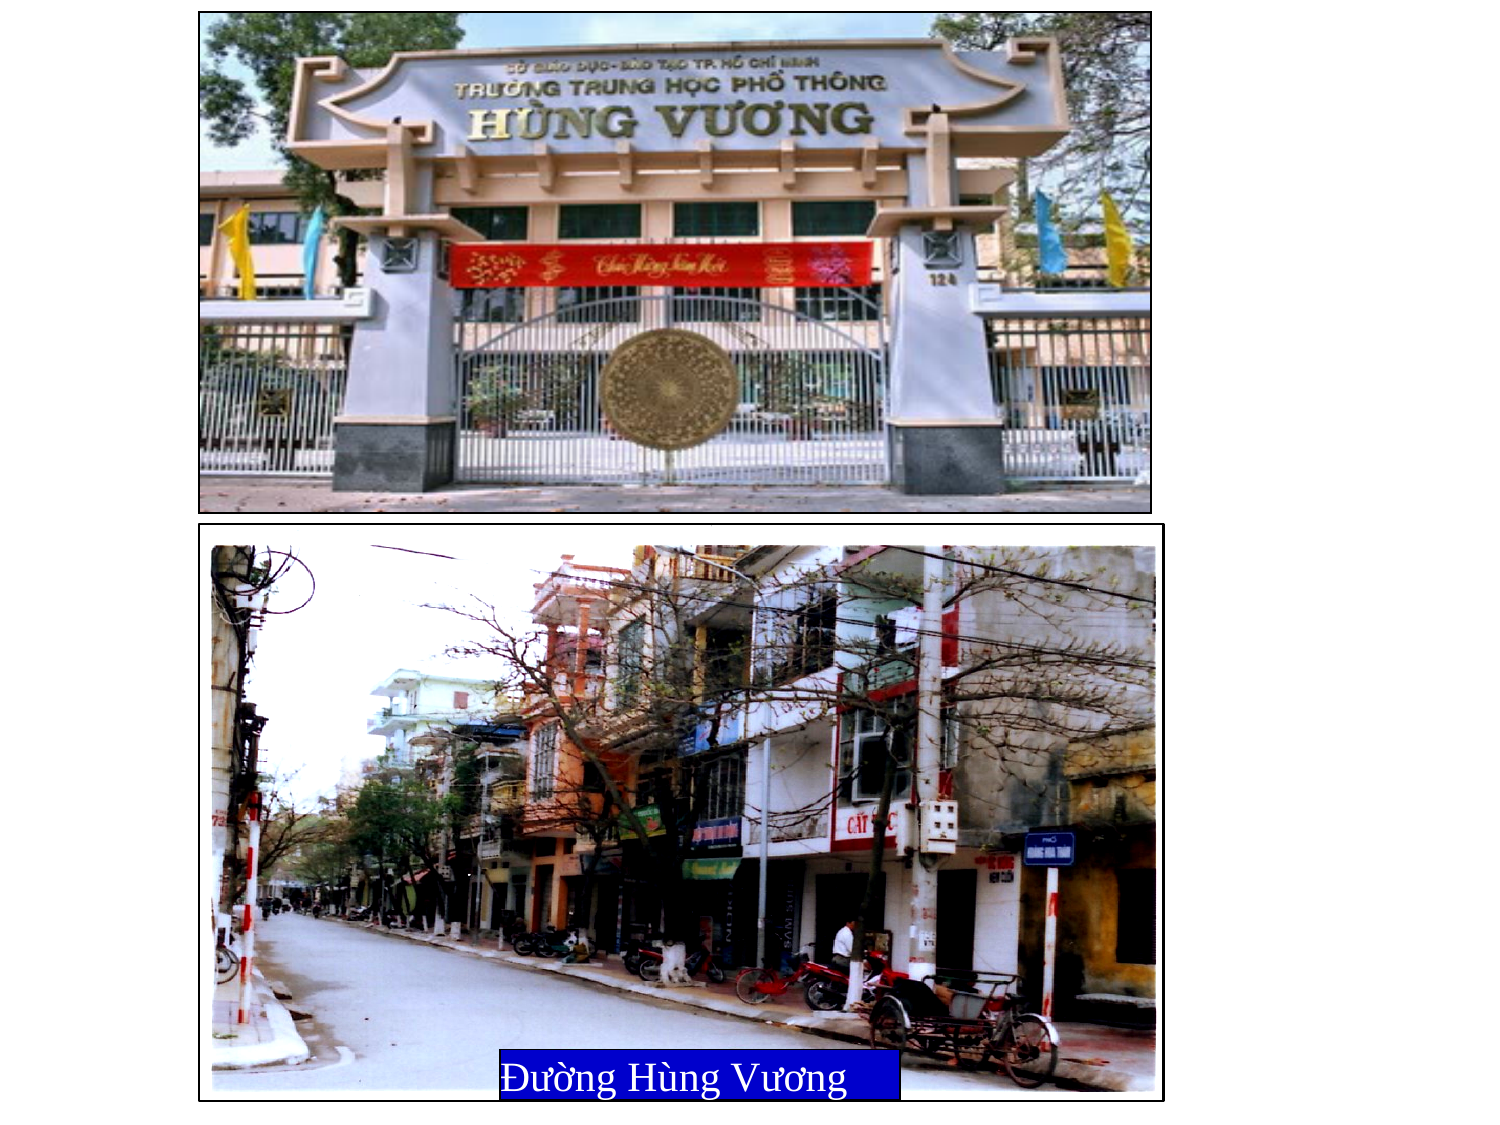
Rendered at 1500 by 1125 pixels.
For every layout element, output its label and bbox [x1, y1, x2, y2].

picture [199, 12, 1151, 513]
text_box [199, 524, 1163, 1101]
